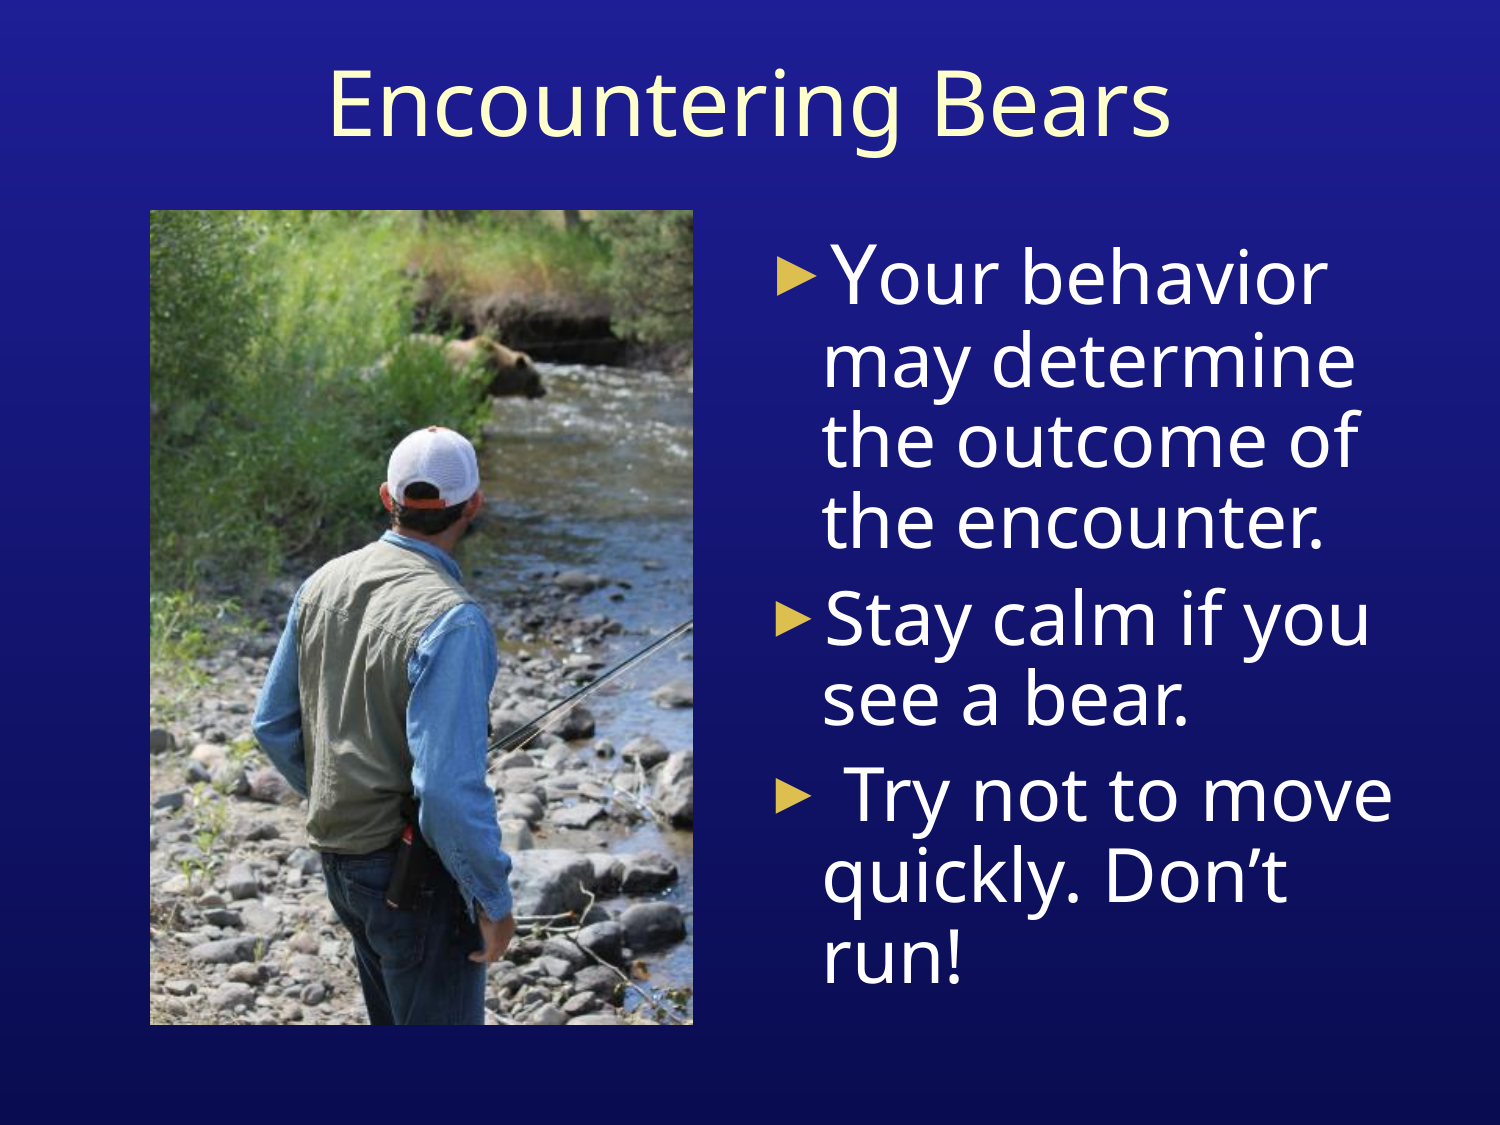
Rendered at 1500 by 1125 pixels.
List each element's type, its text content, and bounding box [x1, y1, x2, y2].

text_box Encountering Bears [49, 37, 1451, 225]
text_box Your behavior may determine the outcome of the encounter. Stay calm if you see a bear. Try not to move quickly. Don’t run! [750, 224, 1413, 963]
picture [149, 210, 694, 1026]
